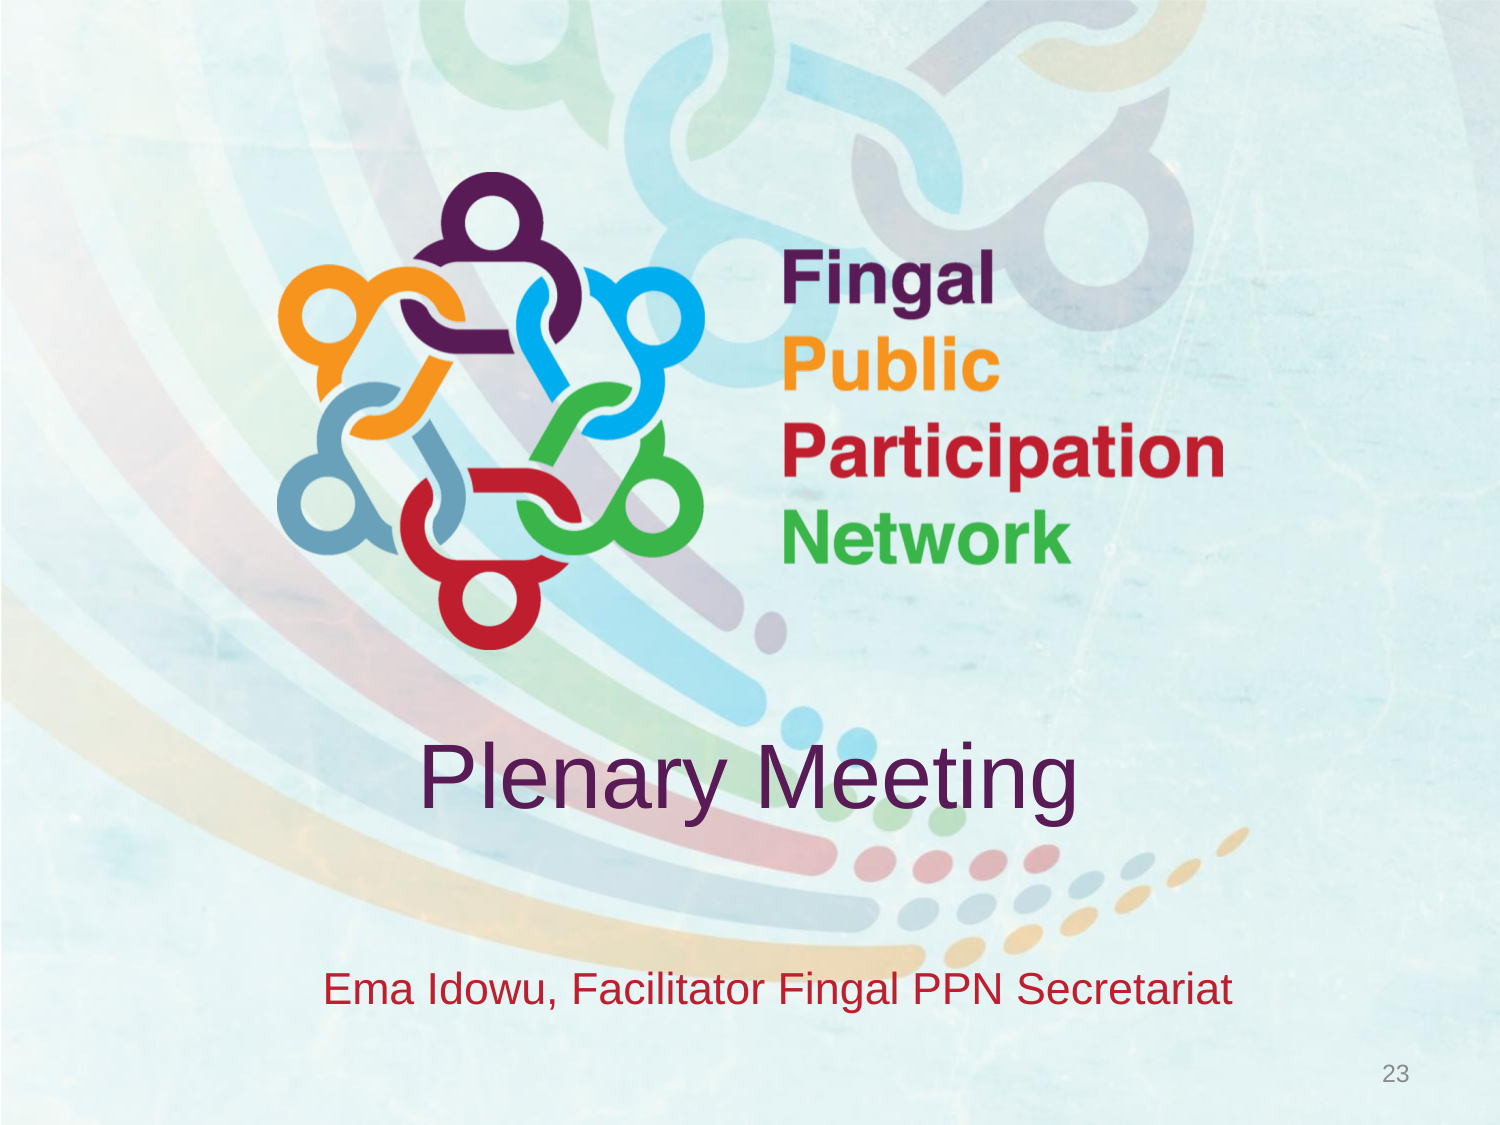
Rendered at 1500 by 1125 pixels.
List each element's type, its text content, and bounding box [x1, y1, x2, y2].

title Plenary Meeting [112, 704, 1388, 839]
picture [2, 1, 1499, 1125]
slide_number 23 [1074, 1042, 1425, 1103]
subtitle Ema Idowu, Facilitator Fingal PPN Secretariat [253, 952, 1304, 1051]
